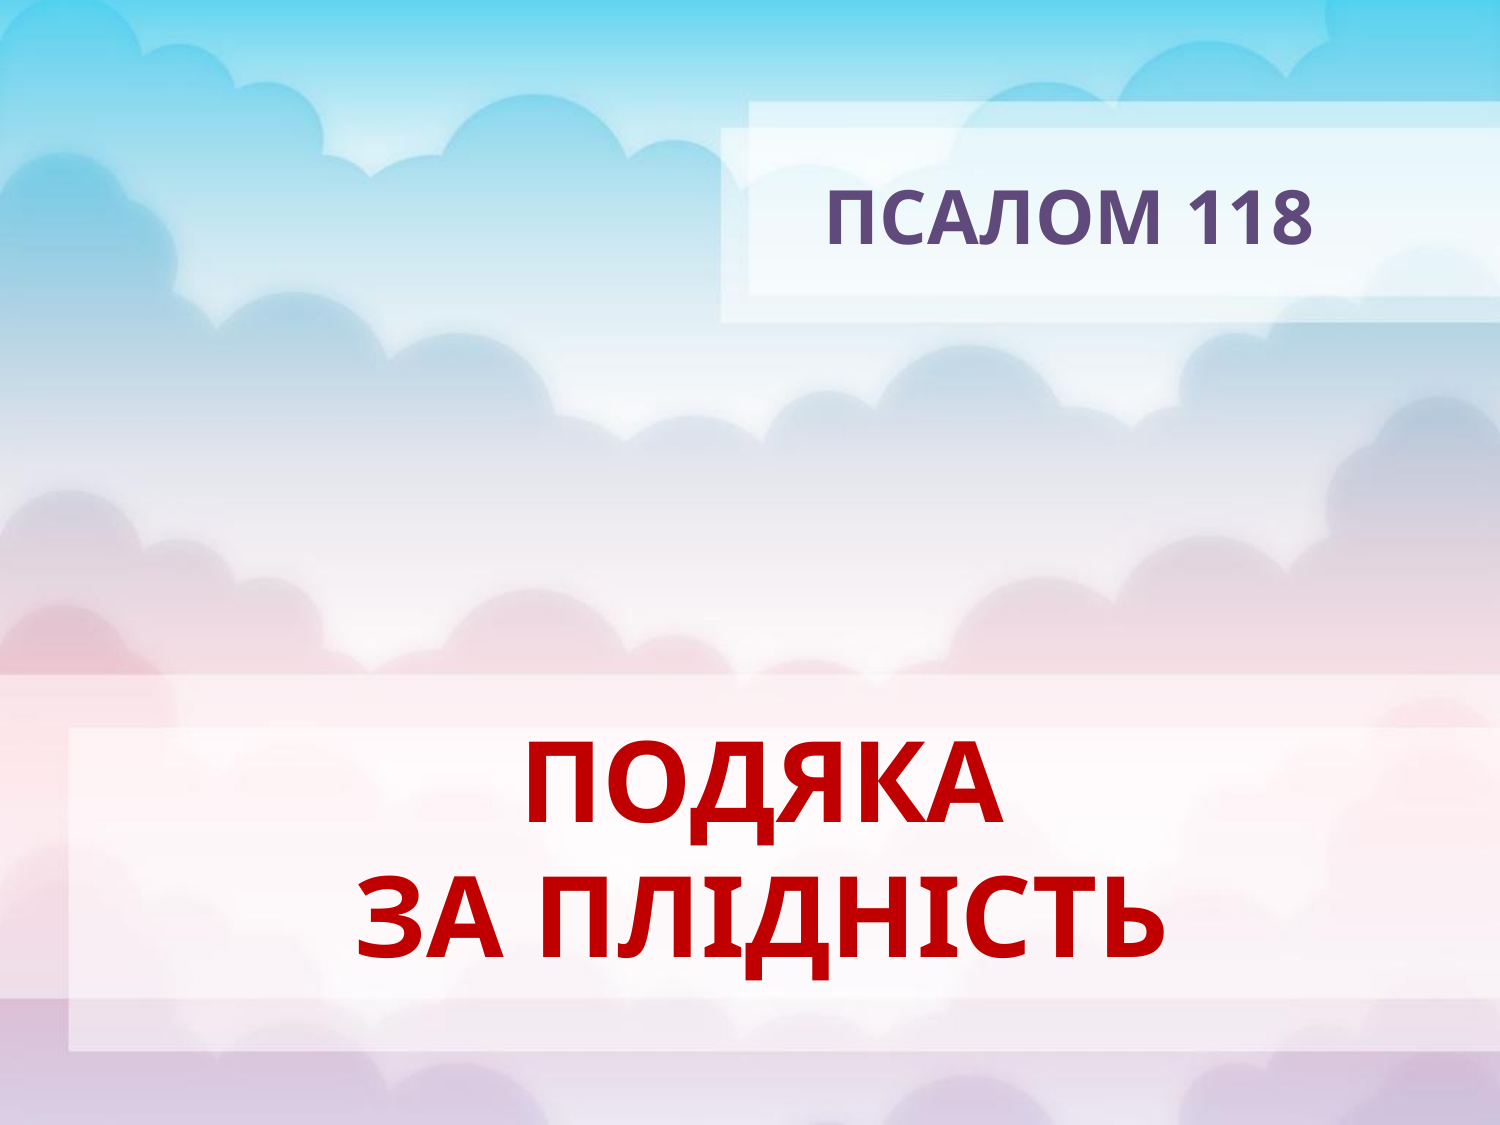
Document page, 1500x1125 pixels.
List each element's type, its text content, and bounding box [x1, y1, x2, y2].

text_box ПОДЯКА ЗА ПЛІДНІСТЬ [88, 739, 1436, 988]
title ПСАЛОМ 118 [809, 208, 1436, 268]
picture [0, 0, 1500, 1125]
